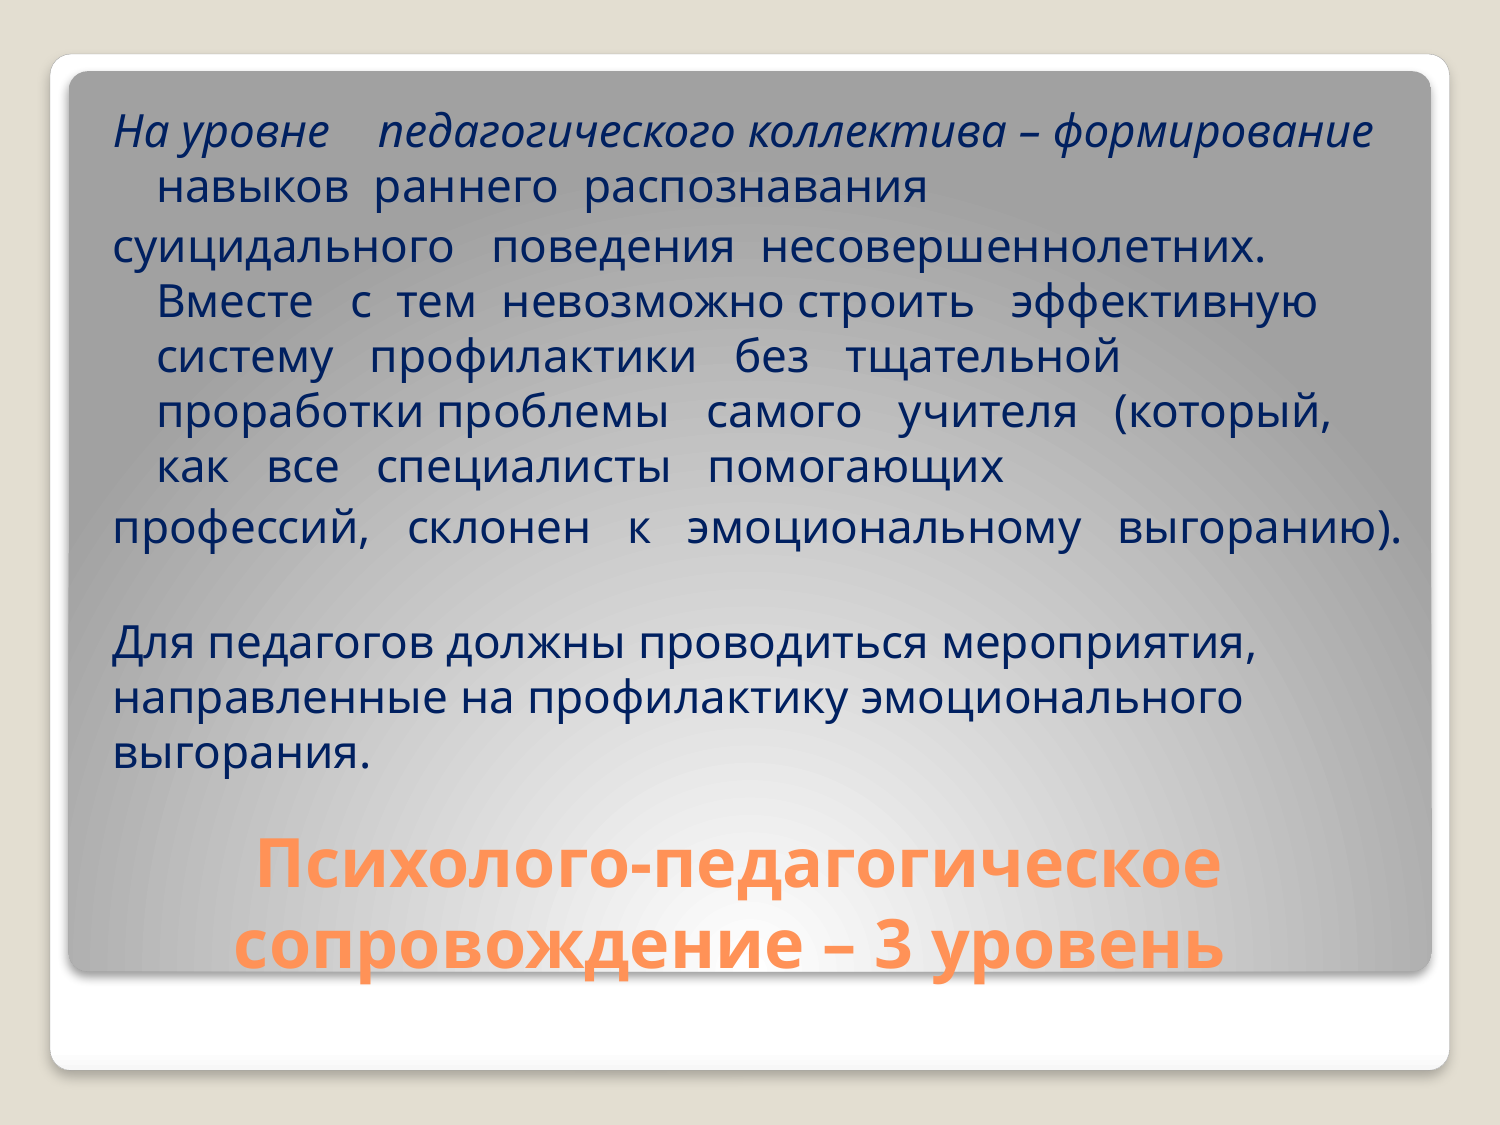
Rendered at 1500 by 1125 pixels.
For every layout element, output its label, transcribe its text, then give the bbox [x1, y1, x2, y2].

title Психолого-педагогическое сопровождение – 3 уровень [53, 810, 1425, 990]
list На уровне педагогического коллектива – формирование навыков раннего распознавания суицидального поведения несовершеннолетних. Вместе с тем невозможно строить эффективную систему профилактики без тщательной проработки проблемы самого учителя (который, как все специалисты помогающих профессий, склонен к эмоциональному выгоранию). Для педагогов должны проводиться мероприятия, направленные на профилактику эмоционального выгорания. [82, 86, 1425, 835]
